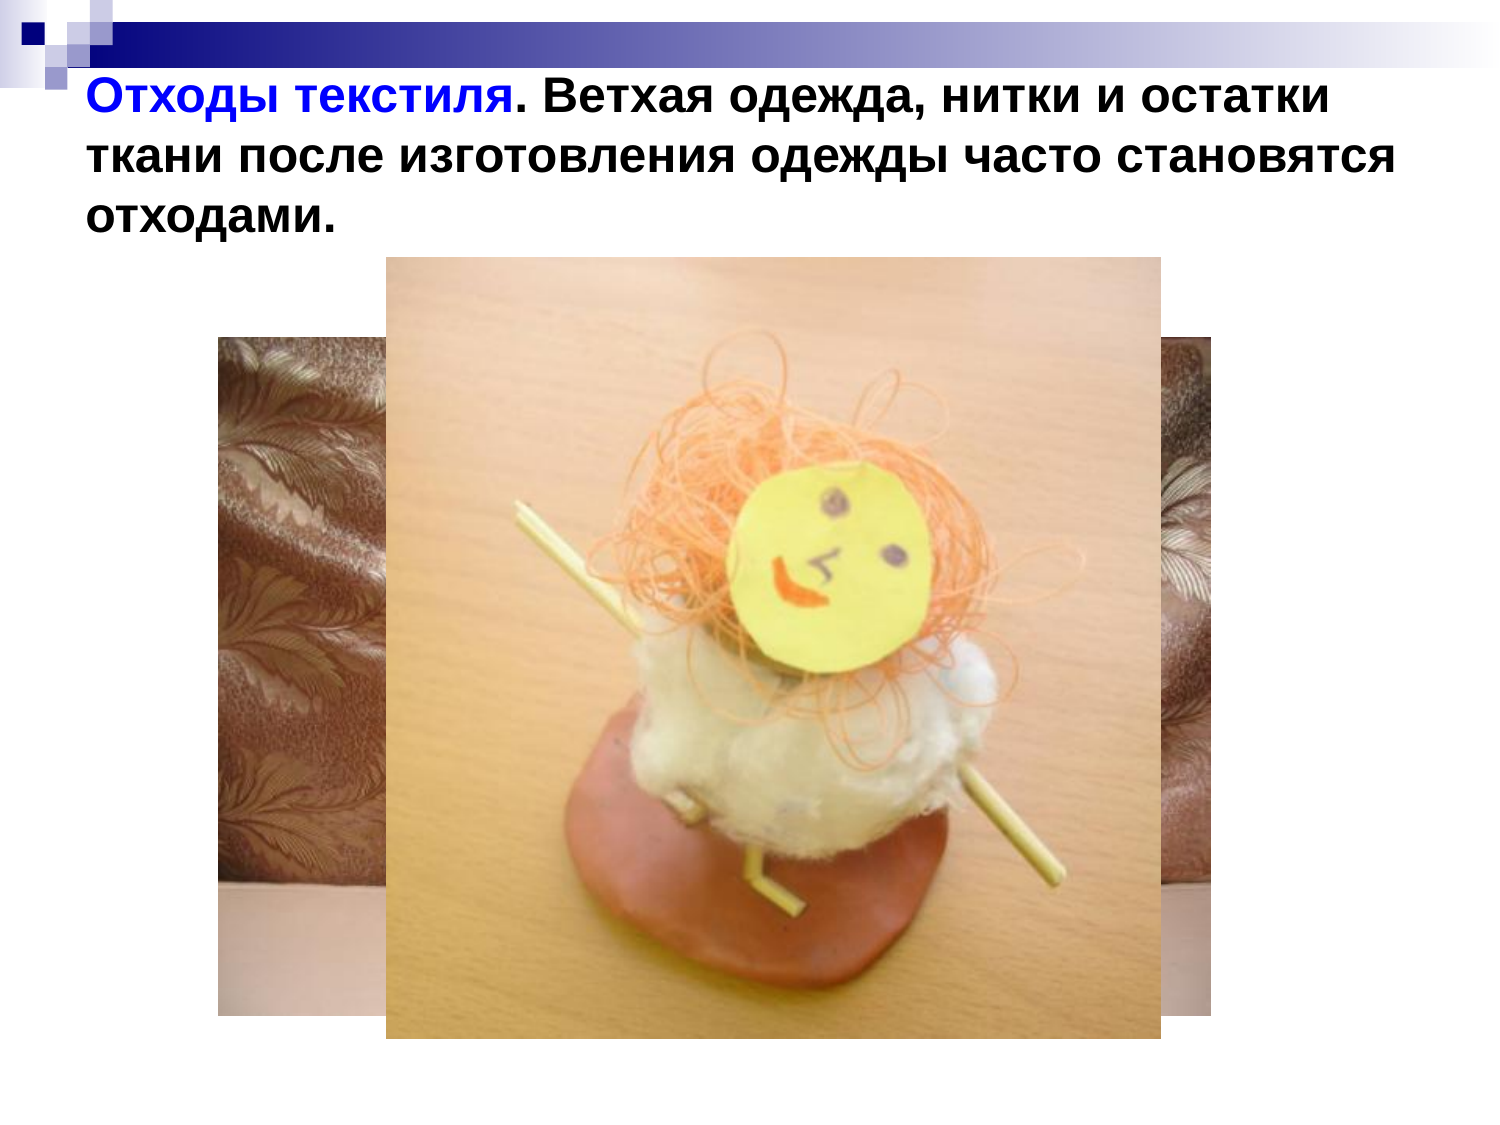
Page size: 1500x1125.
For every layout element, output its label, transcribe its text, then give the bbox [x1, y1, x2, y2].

picture [218, 257, 1211, 1039]
title Отходы текстиля. Ветхая одежда, нитки и остатки ткани после изготовления одежды часто становятся отходами. [70, 70, 1421, 296]
